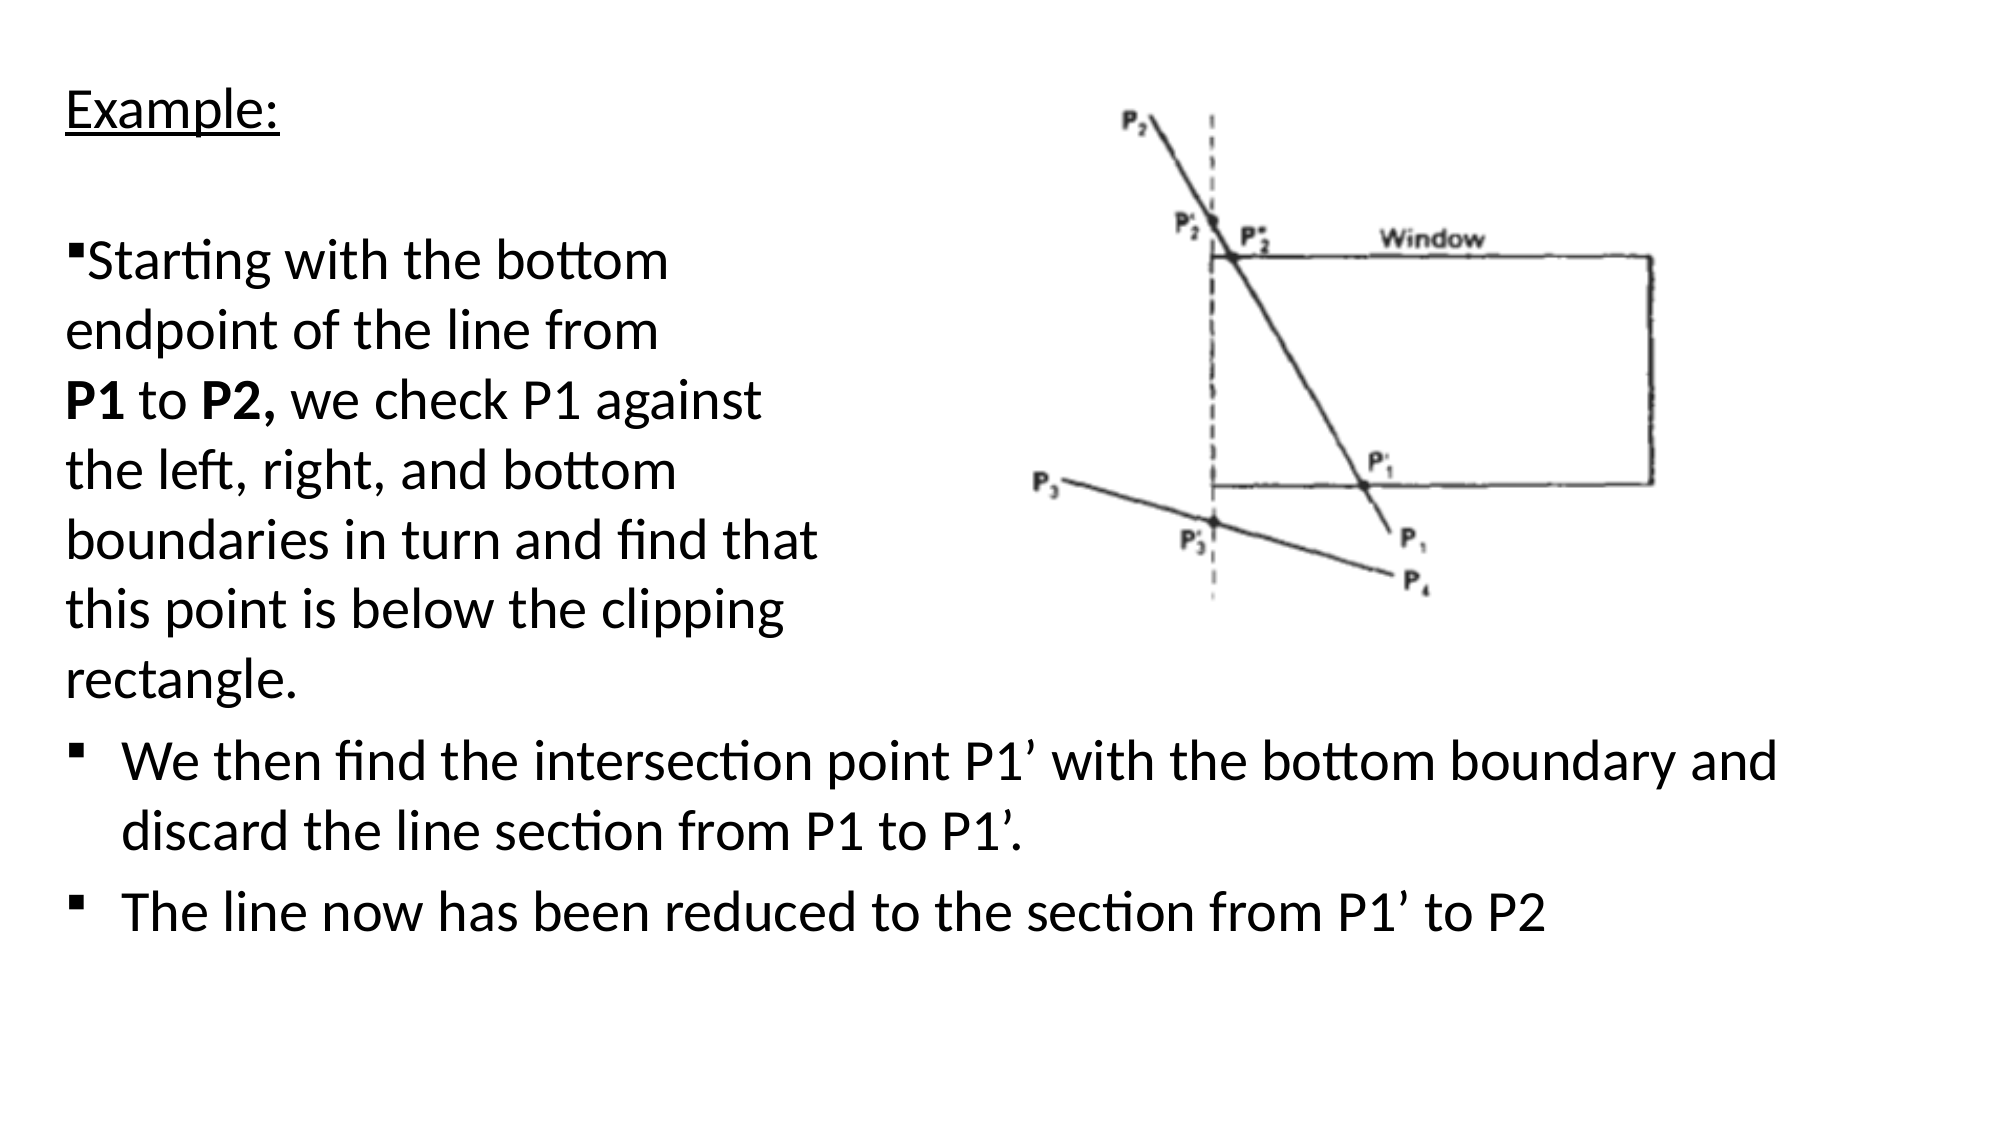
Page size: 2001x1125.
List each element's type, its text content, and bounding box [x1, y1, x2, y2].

list Example: Starting with the bottom endpoint of the line from P1 to P2, we check P1 against the left, right, and bottom boundaries in turn and find that this point is below the clipping rectangle. We then find the intersection point P1’ with the bottom boundary and discard the line section from P1 to P1’. The line now has been reduced to the section from P1’ to P2 [50, 62, 1888, 1075]
picture [1028, 82, 1685, 634]
